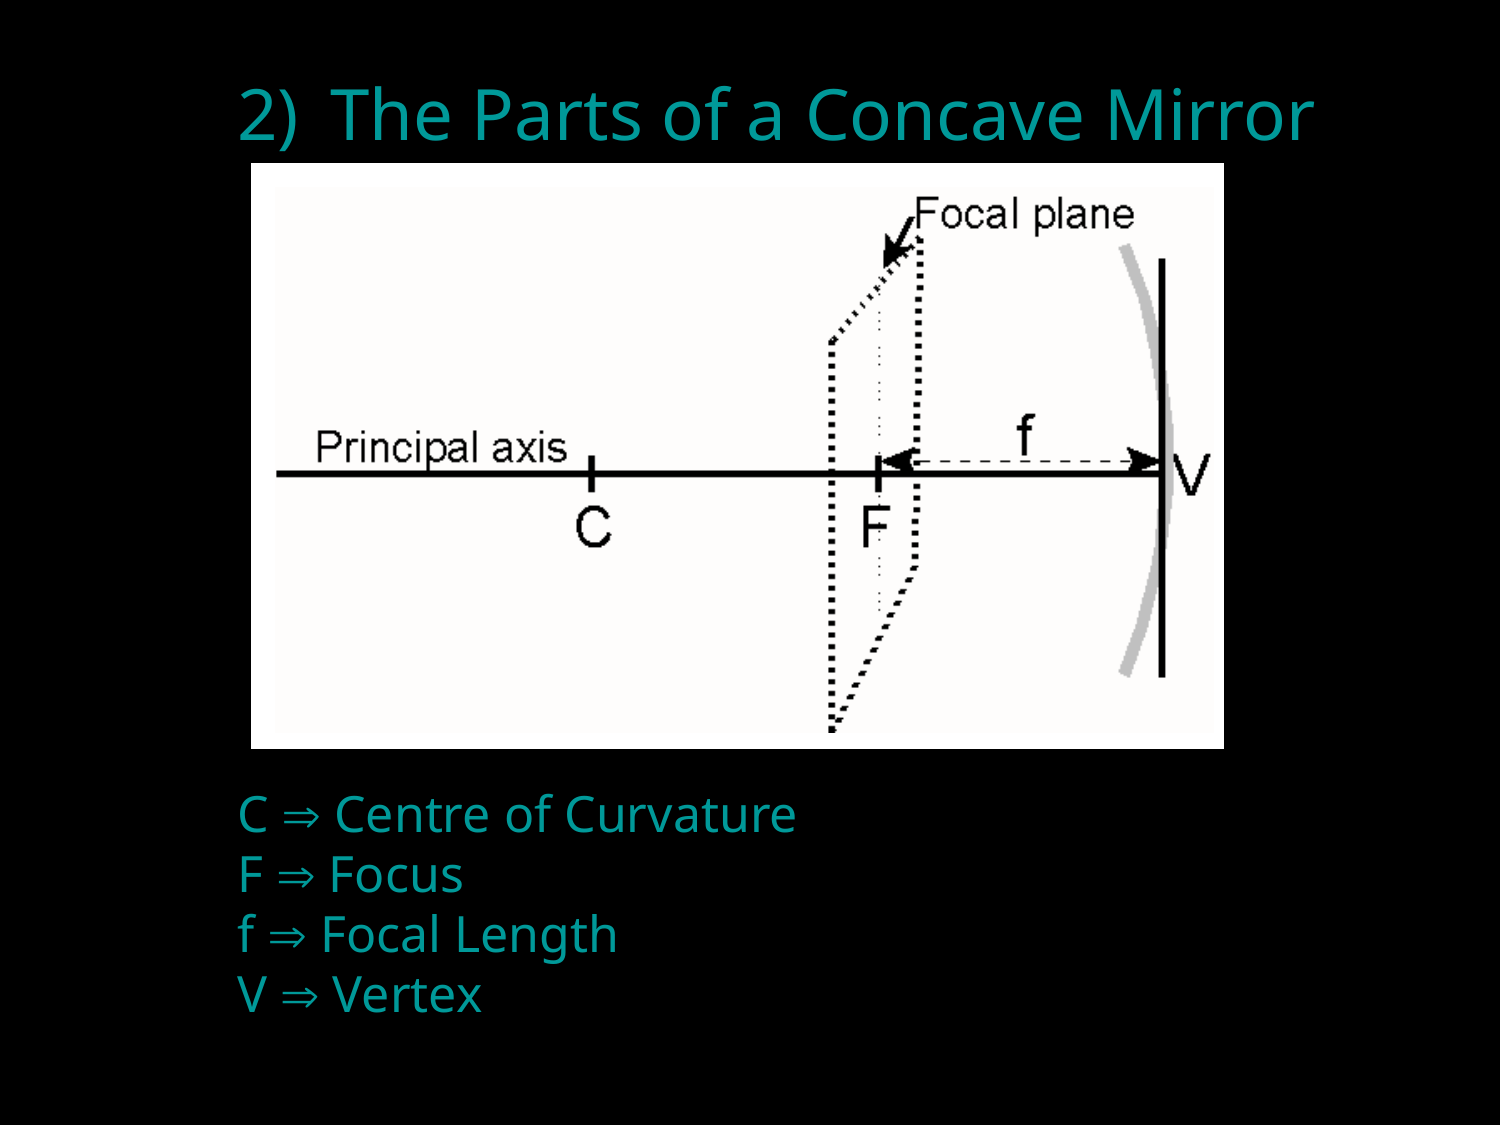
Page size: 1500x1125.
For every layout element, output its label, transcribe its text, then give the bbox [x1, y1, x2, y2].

text_box [249, 163, 1225, 750]
text_box The Parts of a Concave Mirror [222, 62, 1332, 163]
text_box C  Centre of Curvature F  Focus f  Focal Length V  Vertex [222, 774, 814, 1030]
picture [274, 187, 1214, 733]
